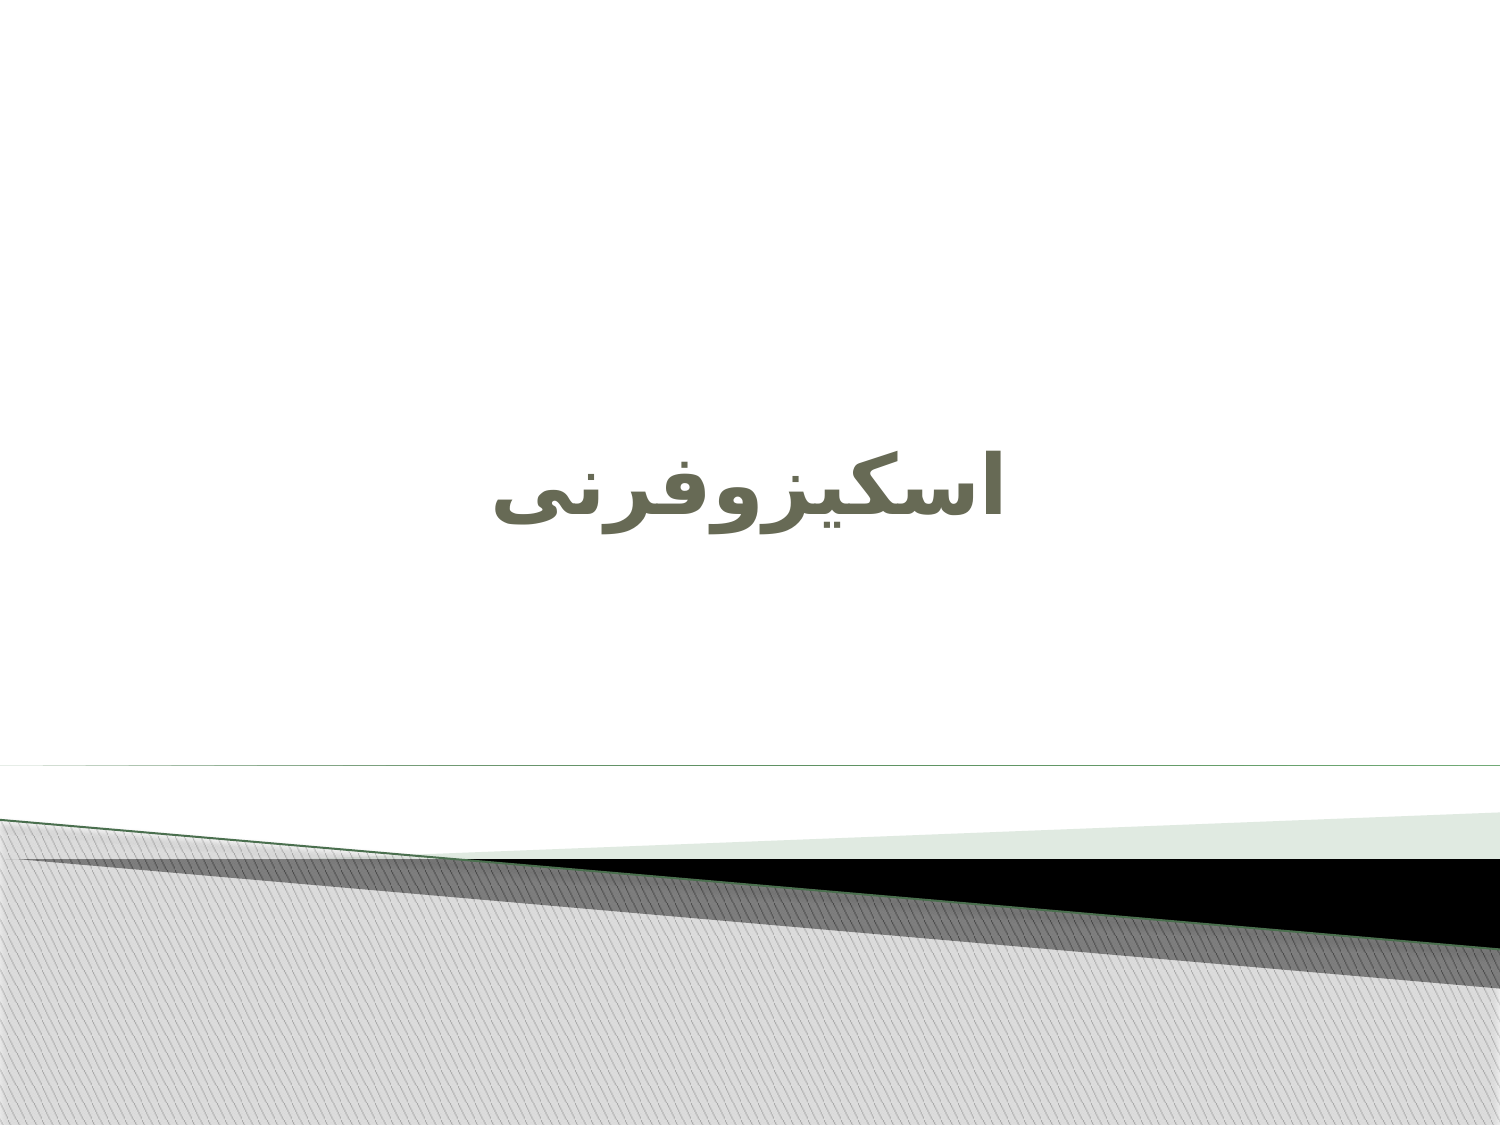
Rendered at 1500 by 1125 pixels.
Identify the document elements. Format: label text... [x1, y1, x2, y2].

picture [5, 859, 1500, 989]
title اسکیزوفرنی [112, 338, 1388, 639]
